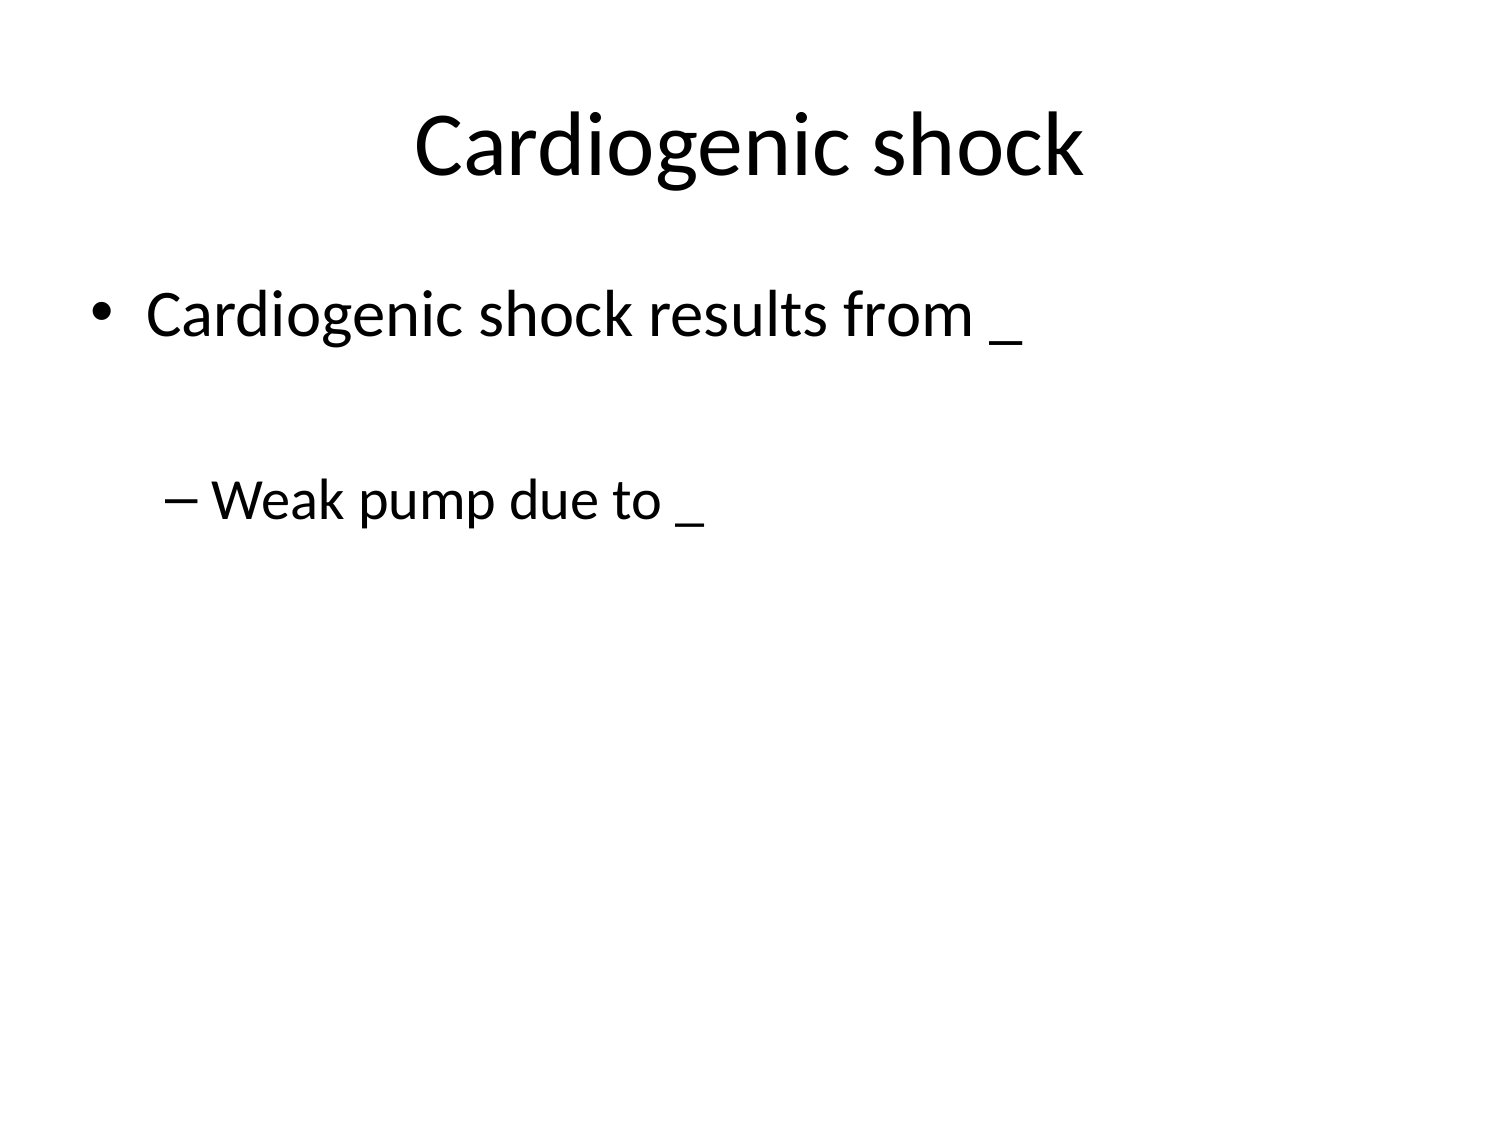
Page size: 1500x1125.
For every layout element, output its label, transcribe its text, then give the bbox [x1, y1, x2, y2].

list Cardiogenic shock results from _ Weak pump due to _ [75, 262, 1425, 1005]
title Cardiogenic shock [75, 45, 1425, 233]
